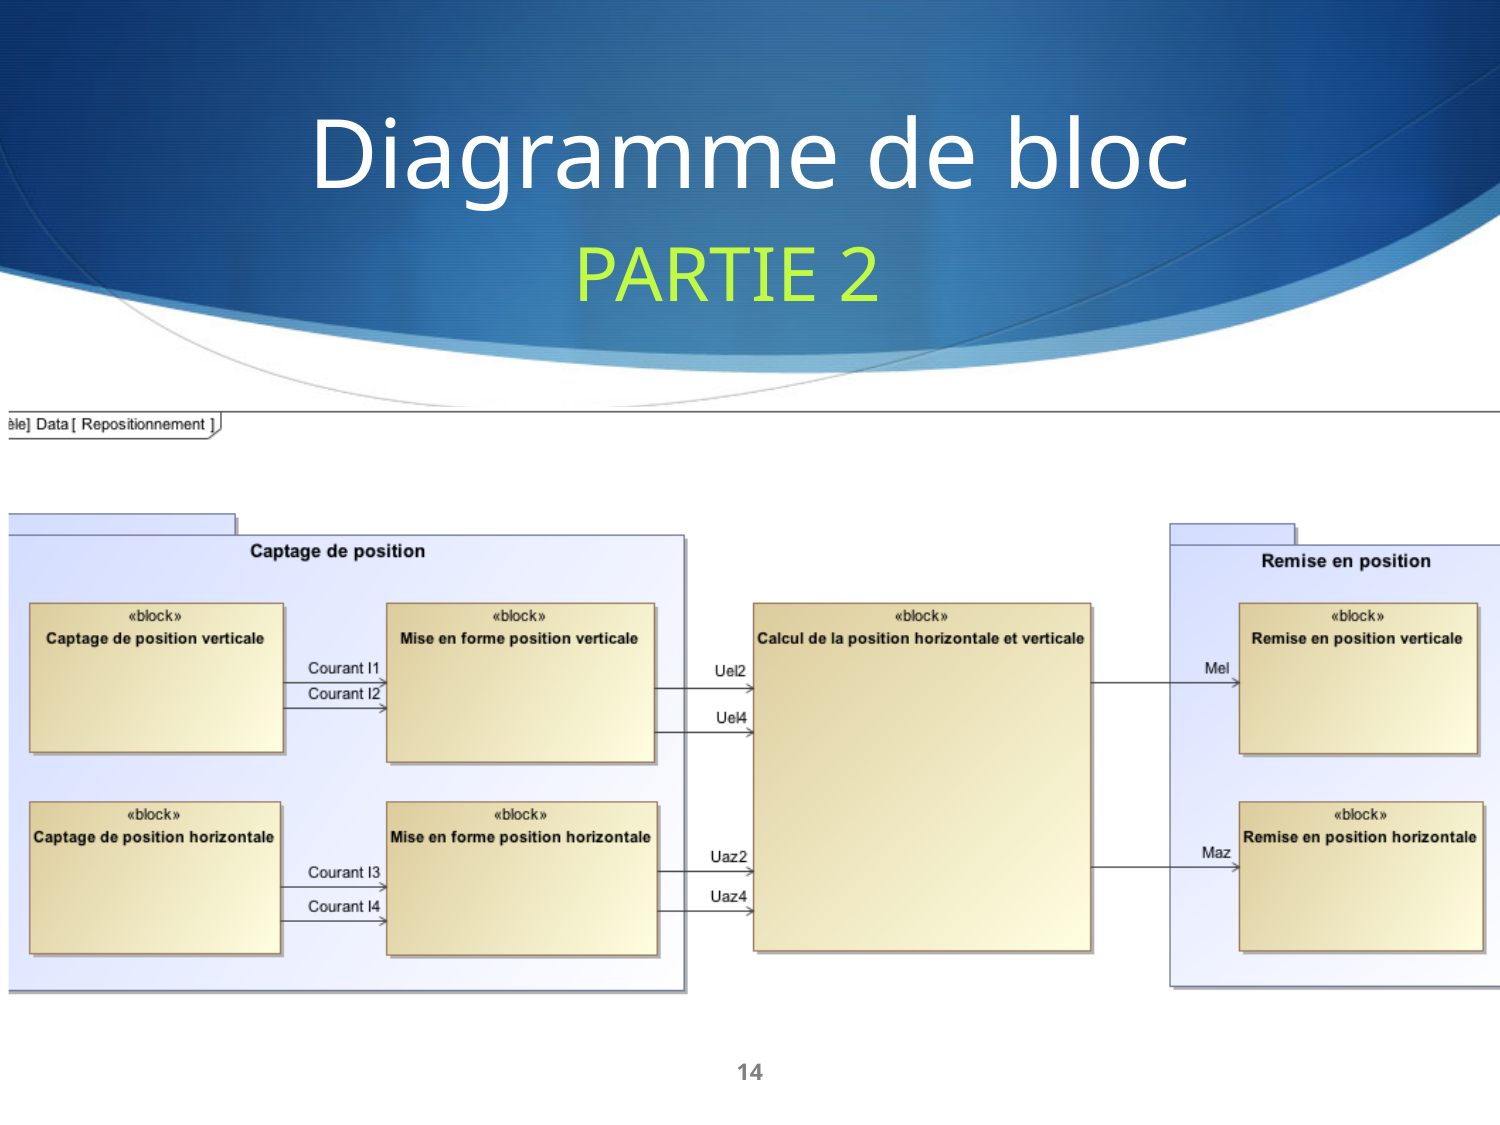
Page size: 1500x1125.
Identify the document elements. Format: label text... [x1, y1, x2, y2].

slide_number 14 [706, 1053, 794, 1103]
text_box PARTIE 2 [542, 216, 913, 327]
title Diagramme de bloc [75, 56, 1425, 245]
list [8, 407, 1500, 1045]
picture [0, 0, 1500, 1125]
